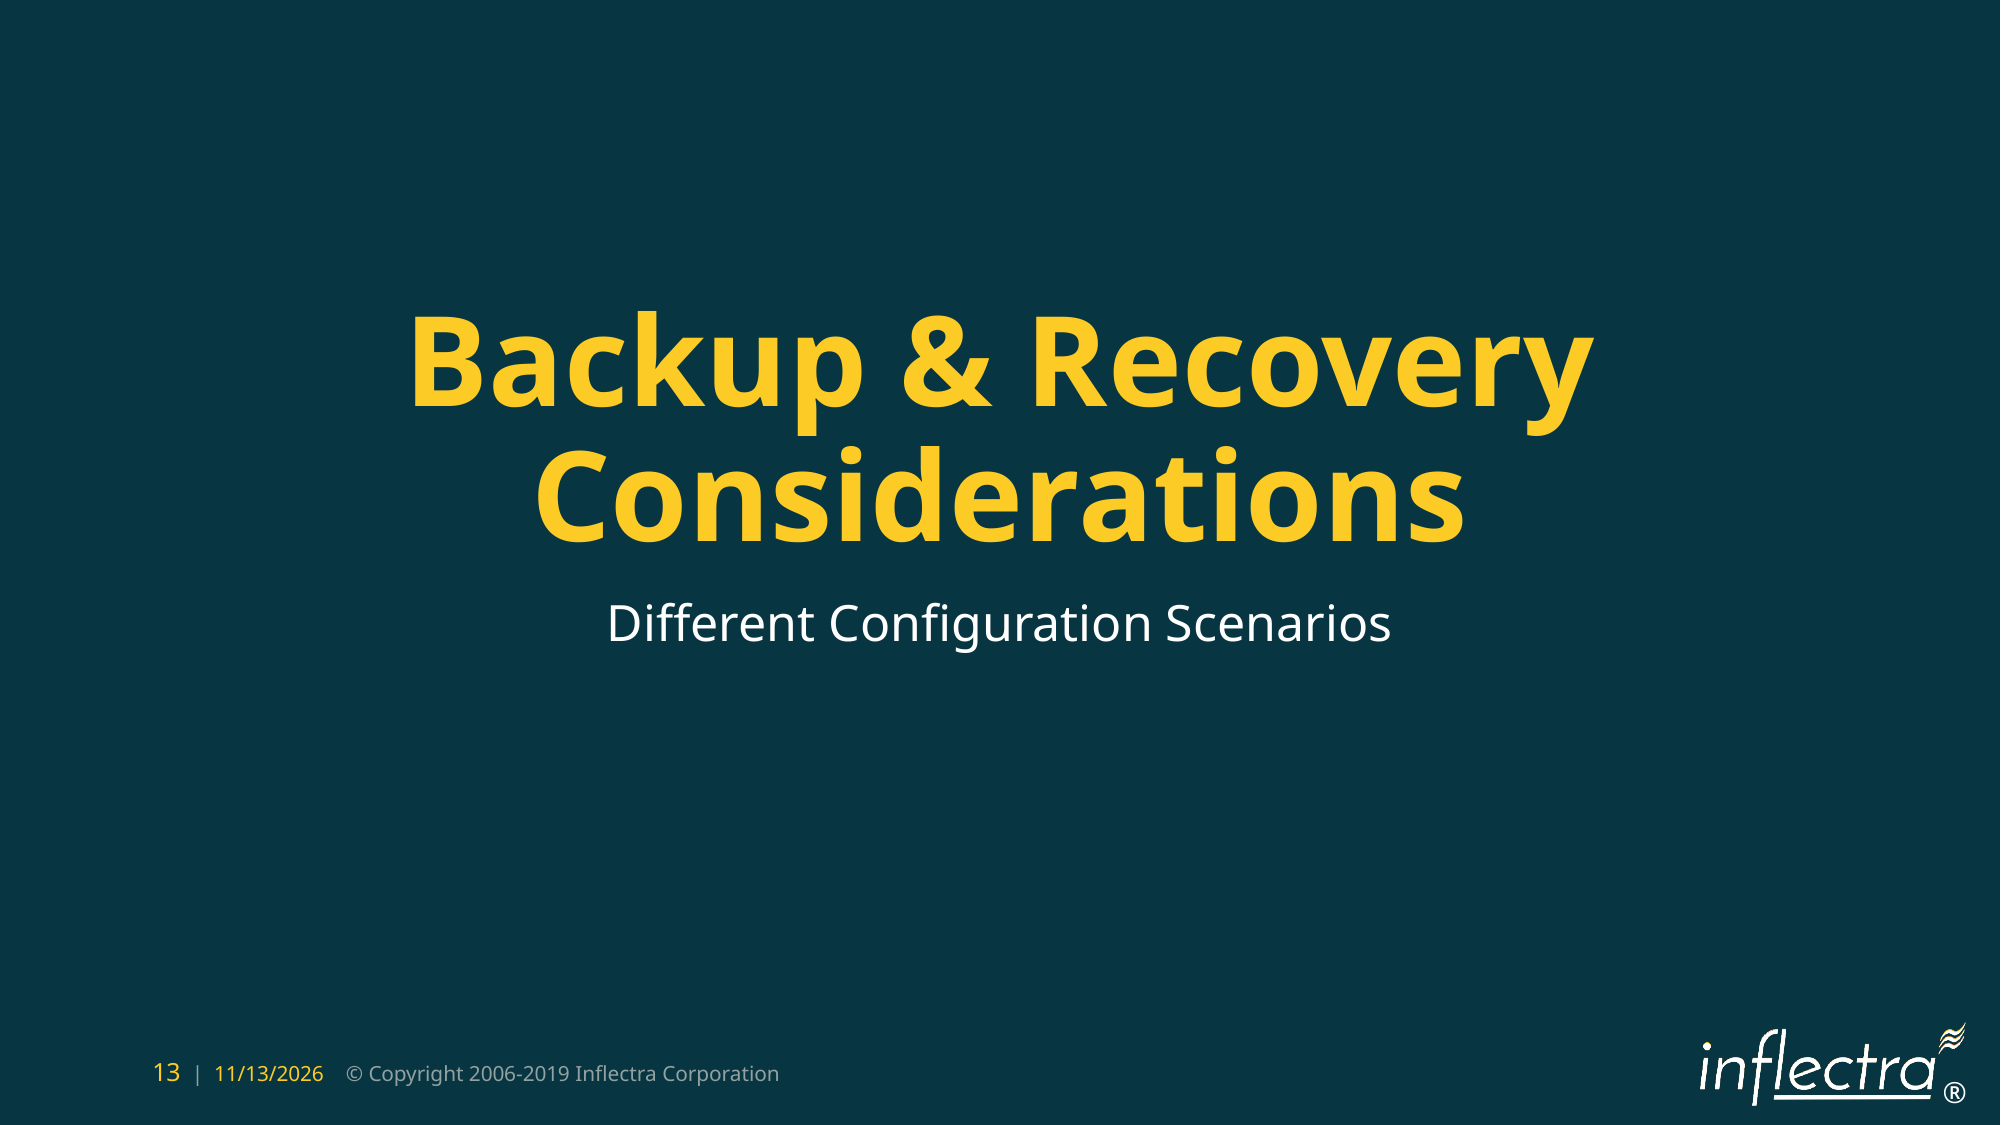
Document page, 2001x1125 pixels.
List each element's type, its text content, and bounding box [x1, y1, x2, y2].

subtitle Different Configuration Scenarios [249, 590, 1750, 863]
picture [1692, 1016, 1971, 1112]
title Backup & Recovery Considerations [249, 184, 1750, 576]
